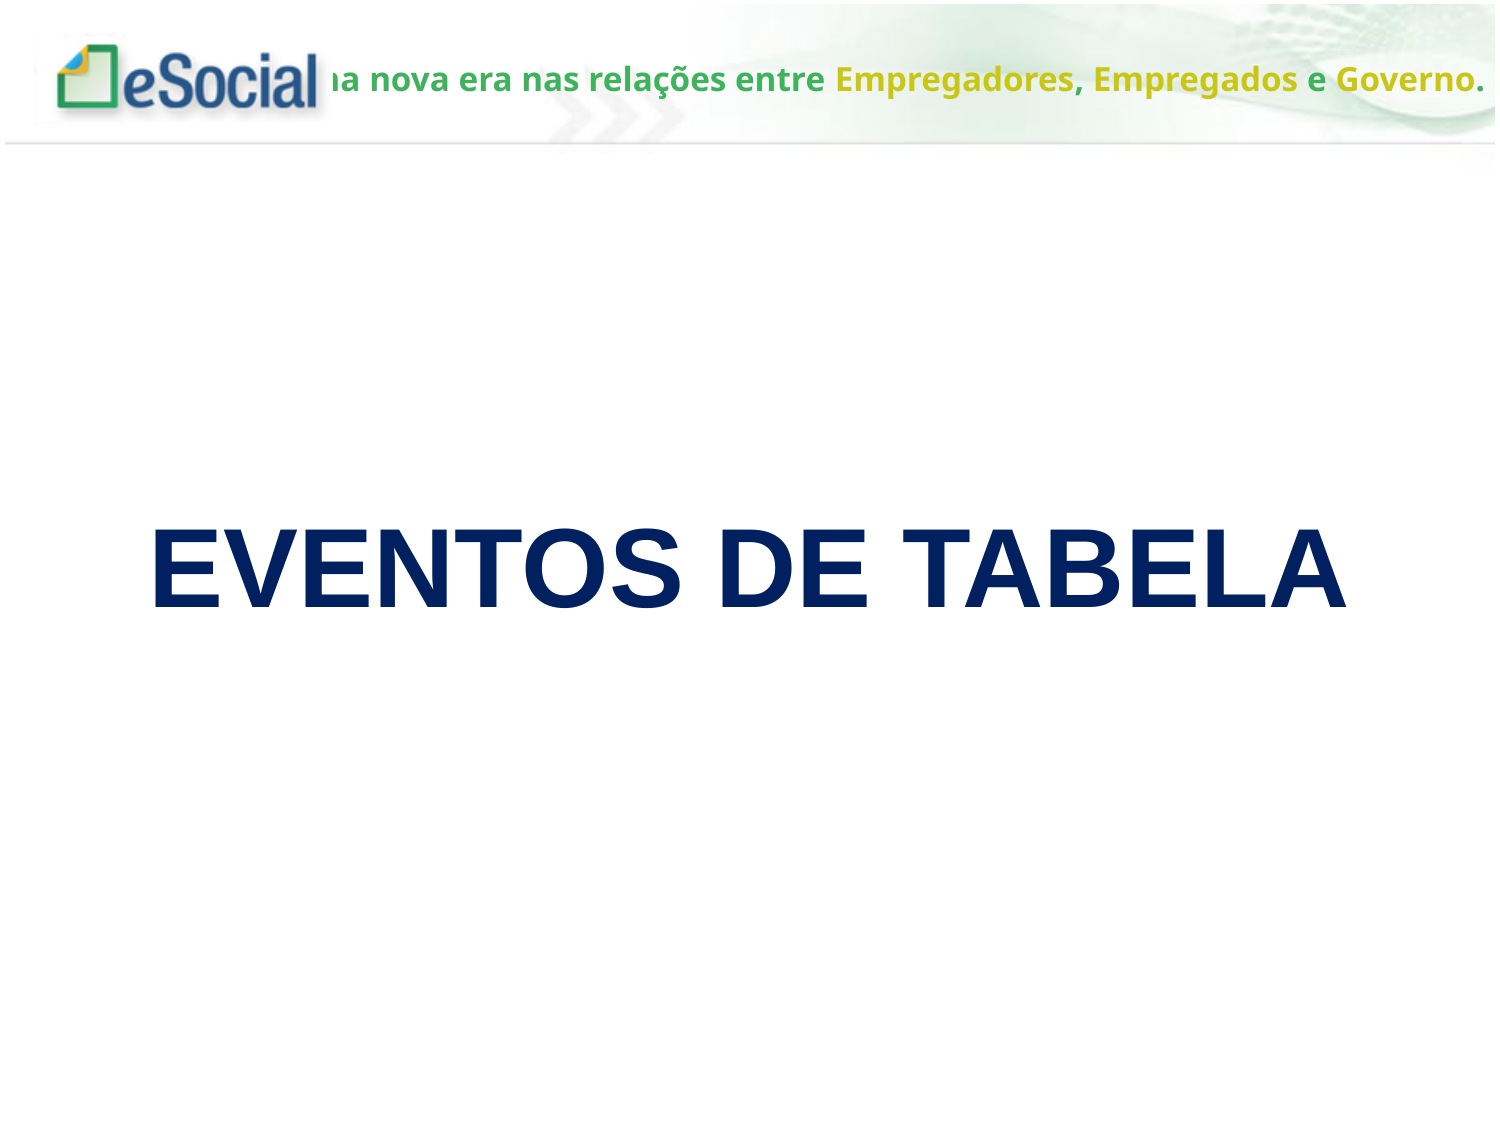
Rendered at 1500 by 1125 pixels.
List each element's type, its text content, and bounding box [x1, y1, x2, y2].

picture [5, 4, 1495, 1121]
title EVENTOS DE TABELA [75, 468, 1425, 657]
